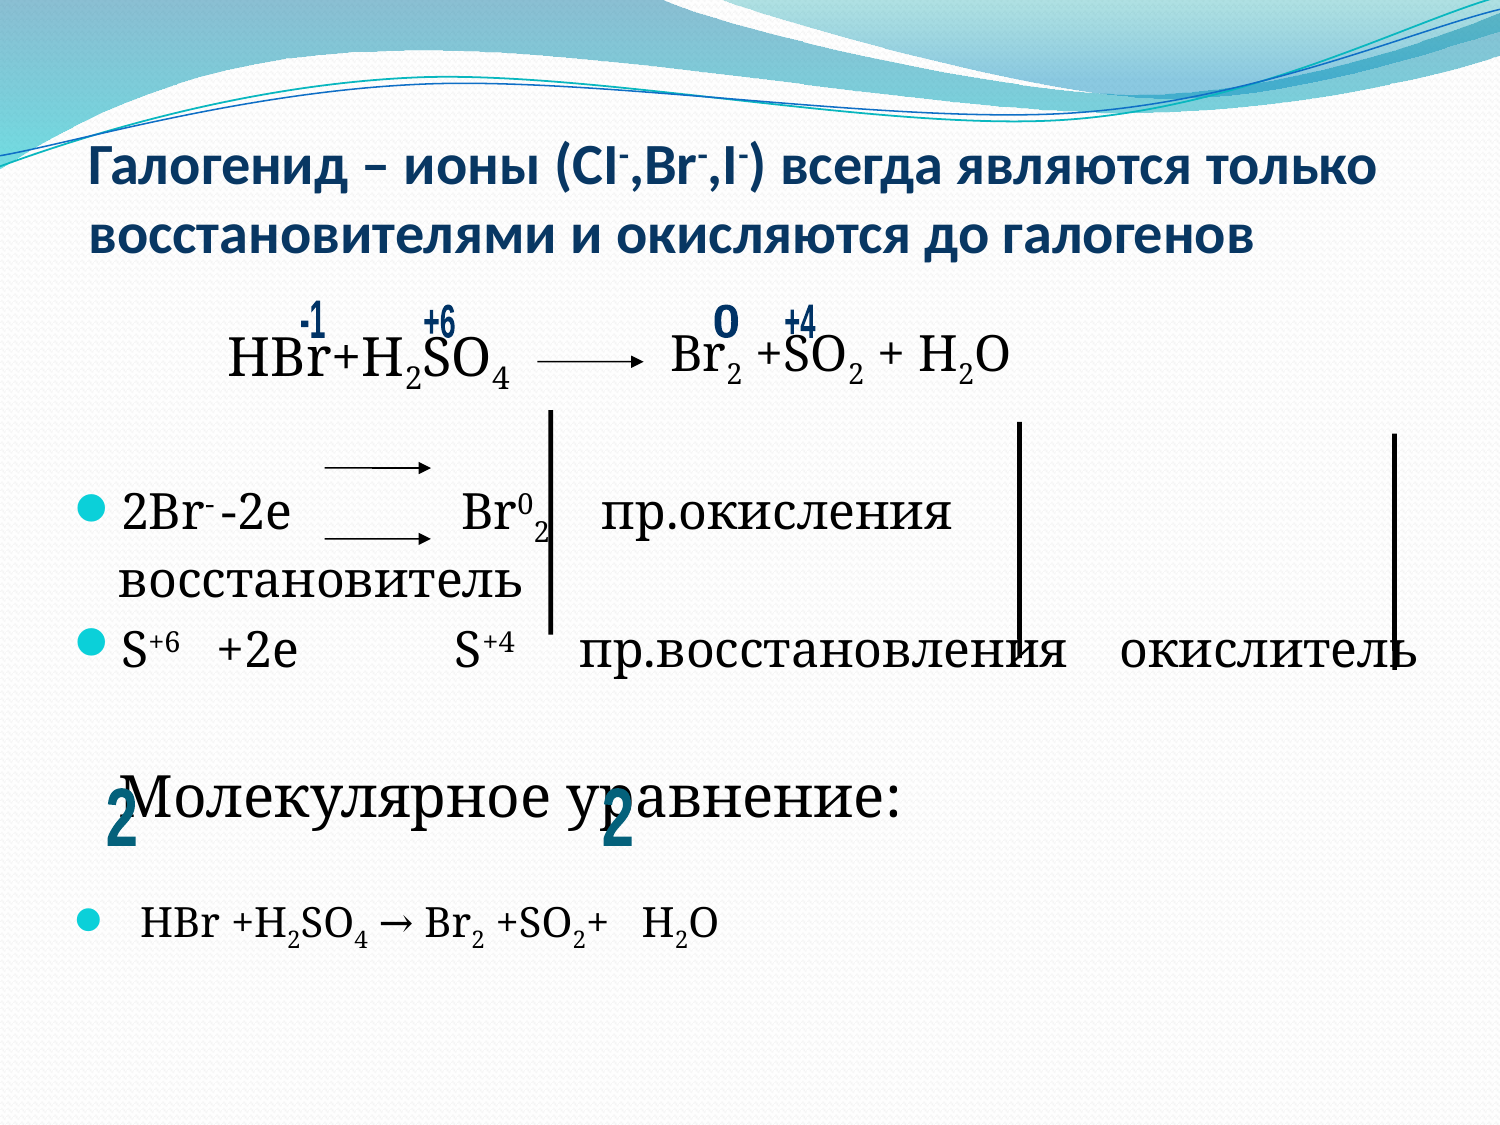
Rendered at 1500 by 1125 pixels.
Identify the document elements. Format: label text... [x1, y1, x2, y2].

title Галогенид – ионы (CI-,Br-,I-) всегда являются только восстановителями и окисляются до галогенов [88, 78, 1439, 266]
list HBr+H2SO4 2Br- -2e Br02 пр.окисления восстановитель S+6 +2e S+4 пр.восстановления окислитель Молекулярное уравнение: HBr +H2SO4 → Br2 +SO2+ H2O [58, 314, 1500, 1057]
text_box Br2 +SO2 + H2O [655, 278, 1436, 433]
text_box [537, 355, 644, 368]
text_box [324, 461, 431, 475]
text_box [324, 532, 431, 546]
